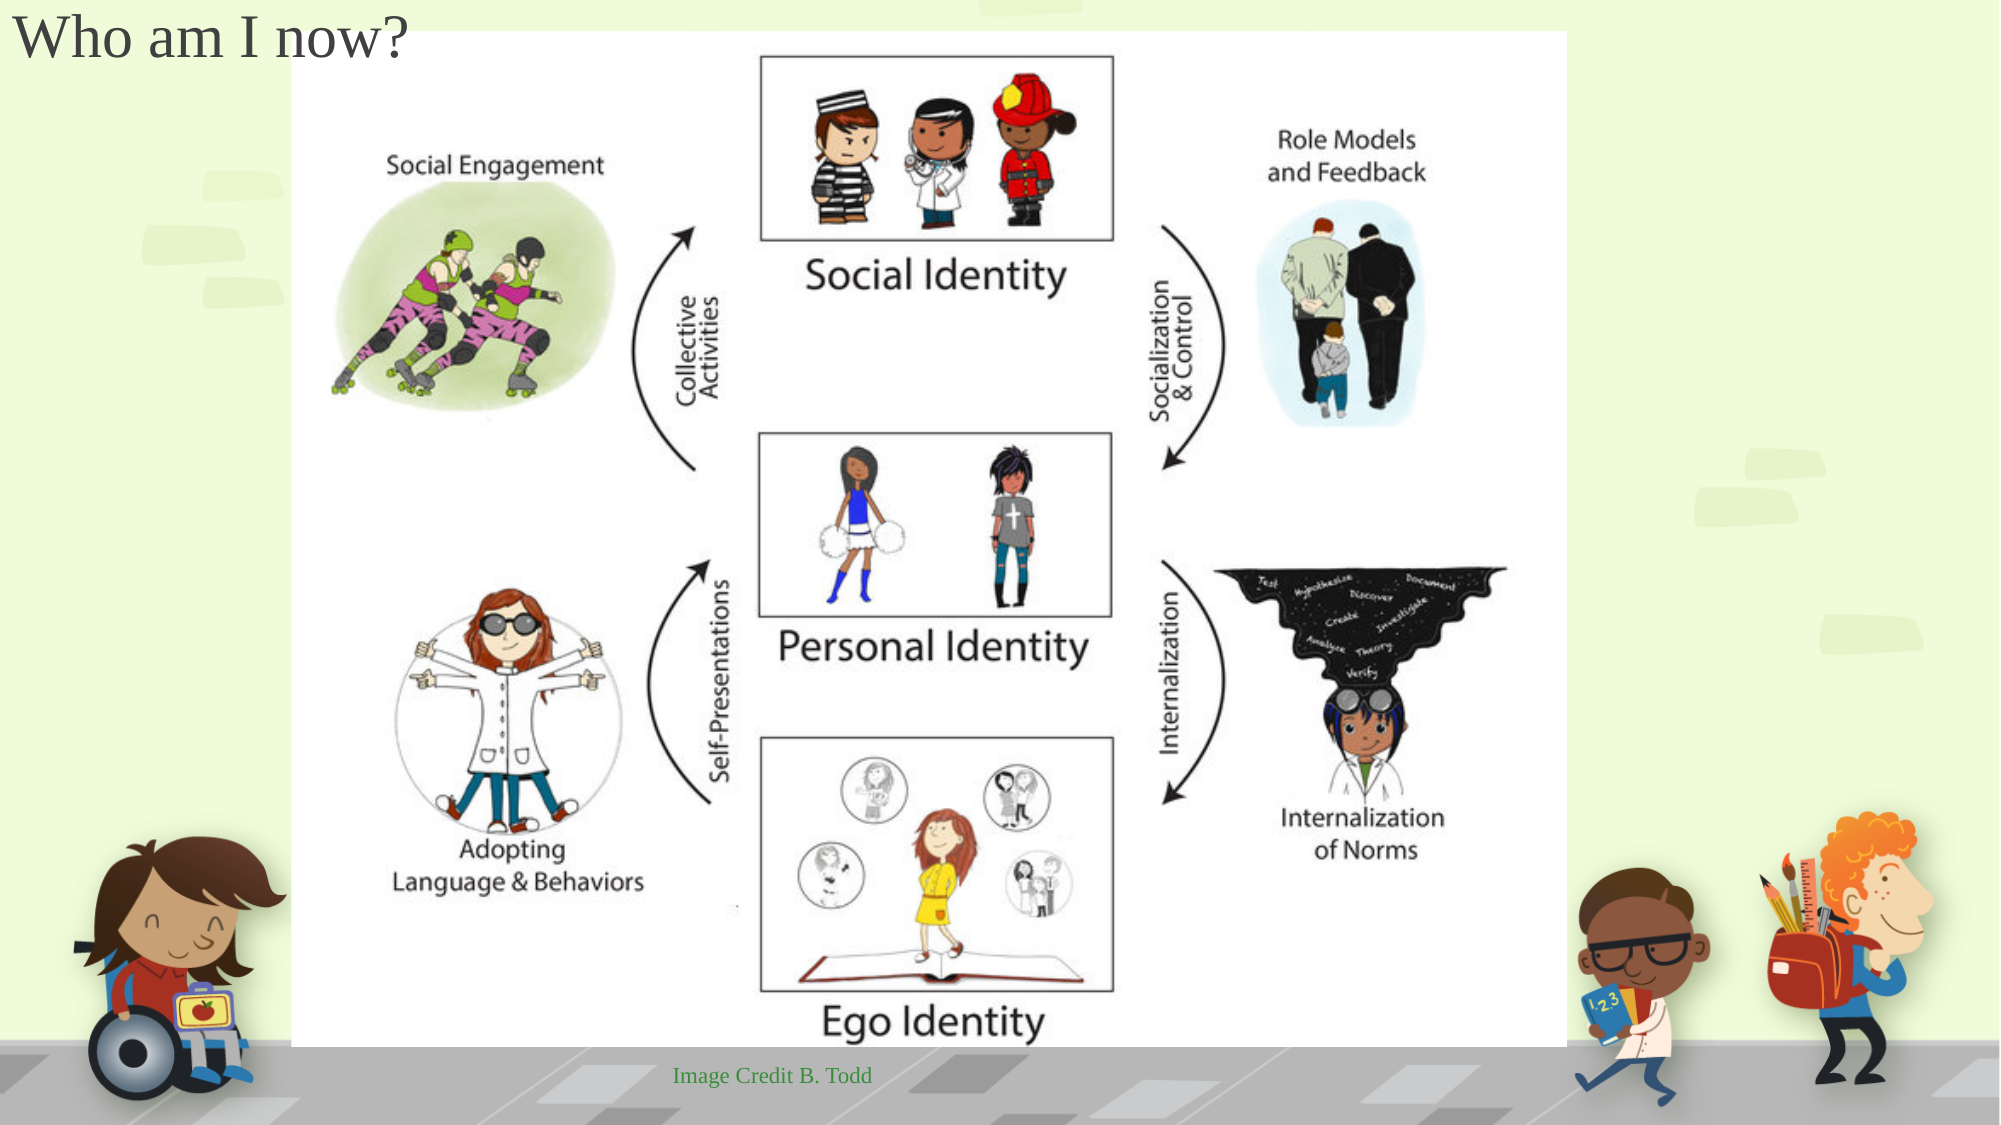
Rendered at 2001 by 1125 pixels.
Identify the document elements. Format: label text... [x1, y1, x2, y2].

picture [0, 0, 2000, 1125]
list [291, 31, 1567, 1047]
title Who am I now? [0, 0, 553, 78]
list Image Credit B. Todd [657, 1047, 923, 1106]
